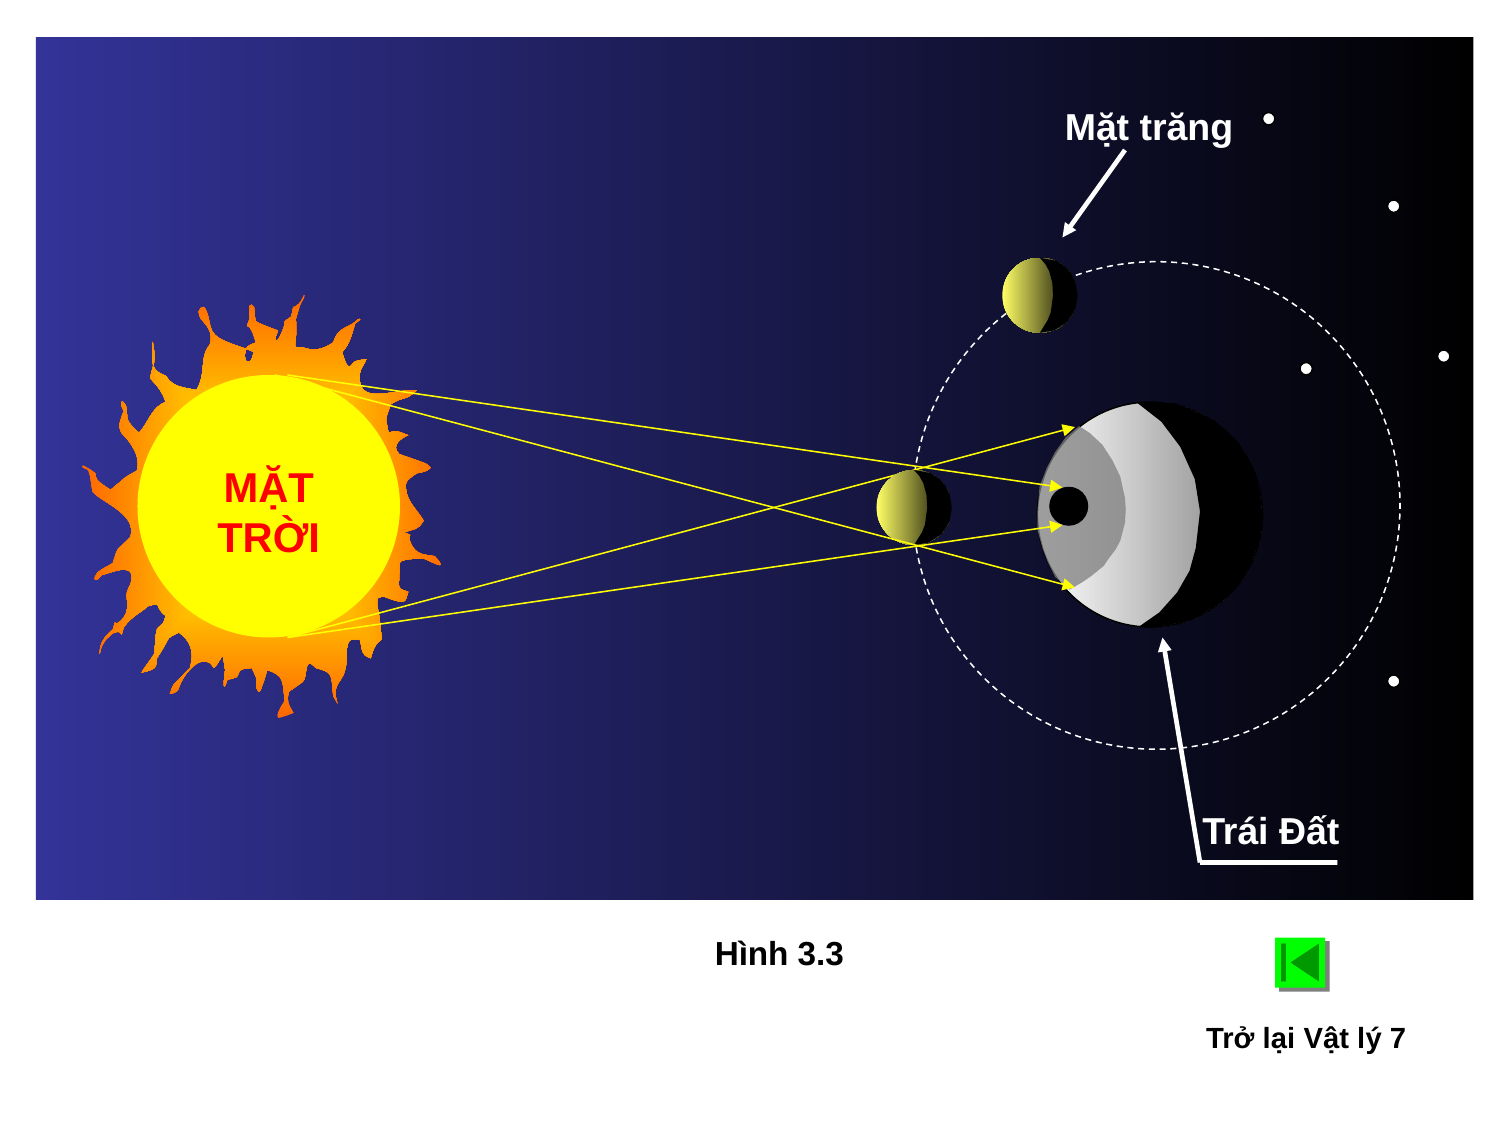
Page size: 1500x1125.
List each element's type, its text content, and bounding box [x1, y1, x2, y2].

text_box [81, 294, 382, 718]
text_box [137, 375, 400, 638]
text_box [925, 424, 1075, 467]
text_box [301, 378, 413, 405]
text_box [1262, 112, 1275, 125]
text_box Trái Đất [1187, 799, 1199, 860]
text_box [1037, 426, 1126, 587]
text_box MẶT TRỜI [199, 453, 338, 569]
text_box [1002, 257, 1078, 333]
text_box Trở lại Vật lý 7 [1187, 1012, 1425, 1063]
text_box [1062, 149, 1126, 238]
text_box [1050, 487, 1088, 526]
text_box [1137, 403, 1263, 627]
text_box [1387, 674, 1400, 688]
text_box [323, 392, 441, 627]
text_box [876, 469, 952, 546]
text_box [915, 261, 1401, 750]
text_box [1299, 362, 1313, 375]
text_box [1437, 349, 1450, 363]
text_box [1387, 199, 1400, 213]
text_box Trái Đất [1190, 799, 1388, 860]
text_box [1275, 937, 1326, 988]
text_box Hình 3.3 [699, 924, 875, 980]
text_box Mặt trăng [1050, 95, 1250, 155]
text_box [953, 471, 1063, 492]
text_box [948, 554, 1075, 591]
text_box [955, 520, 1063, 541]
text_box [35, 37, 1474, 900]
text_box [1158, 637, 1201, 863]
